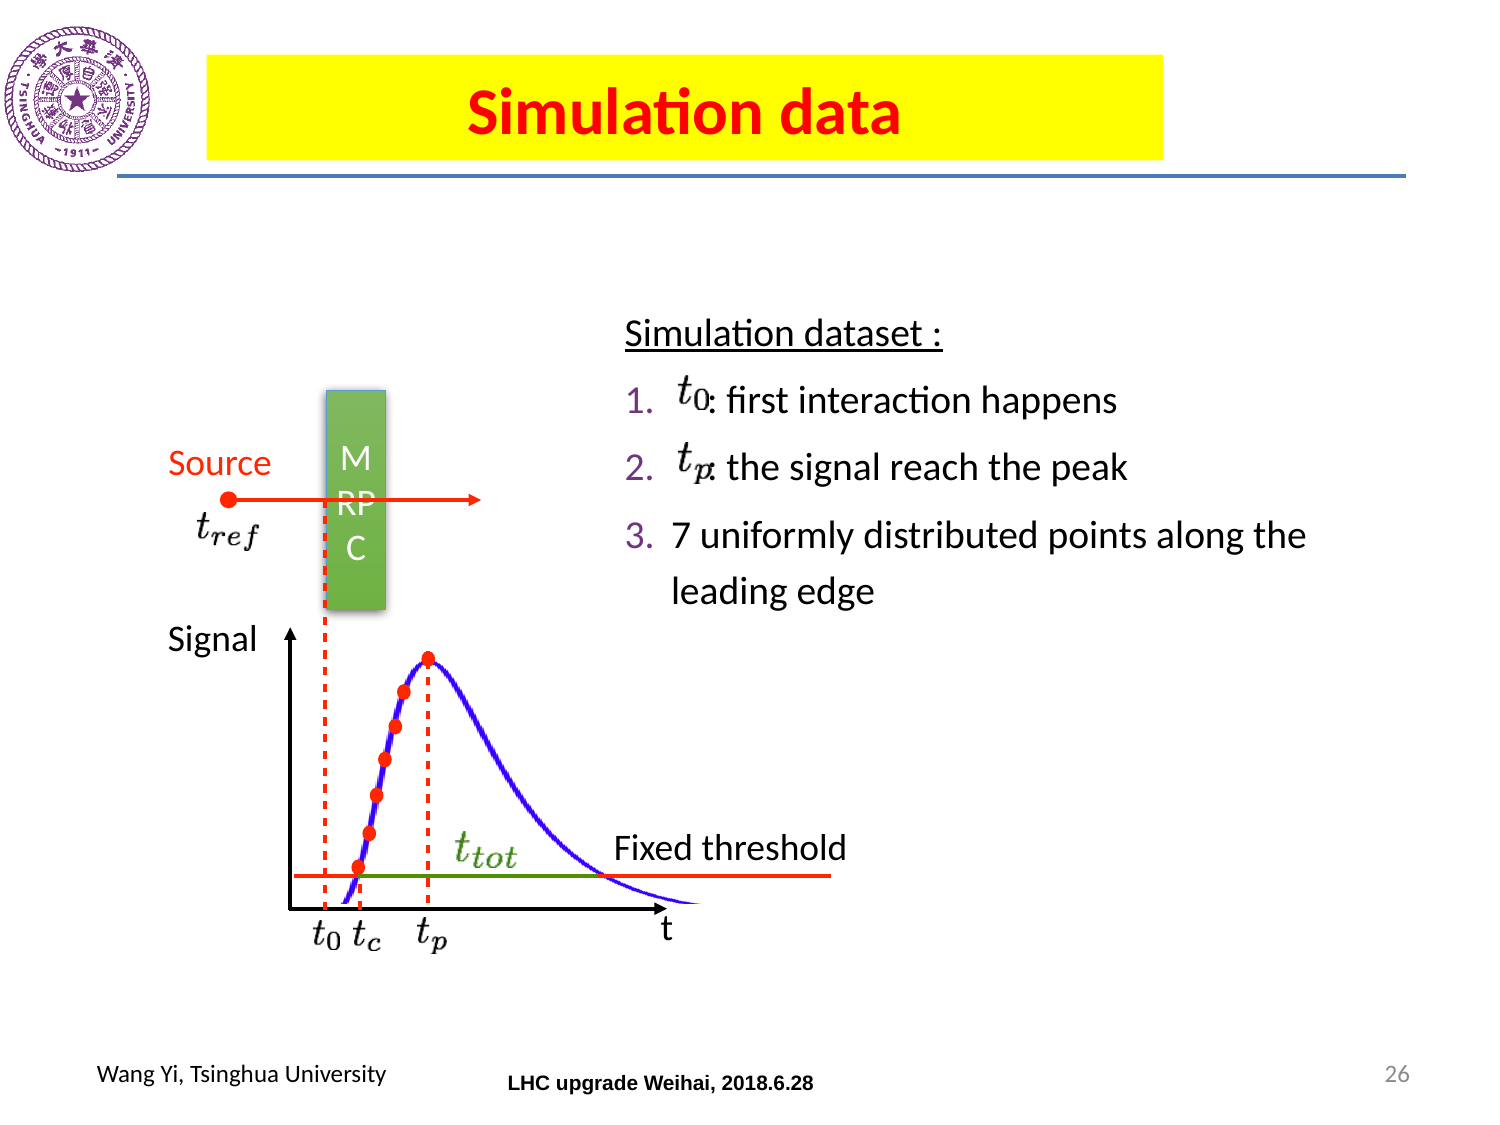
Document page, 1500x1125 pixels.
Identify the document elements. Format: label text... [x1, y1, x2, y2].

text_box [616, 289, 1447, 636]
picture [0, 23, 153, 174]
slide_number 26 [1074, 1042, 1425, 1103]
text_box Simulation data [206, 54, 1164, 161]
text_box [151, 390, 868, 954]
